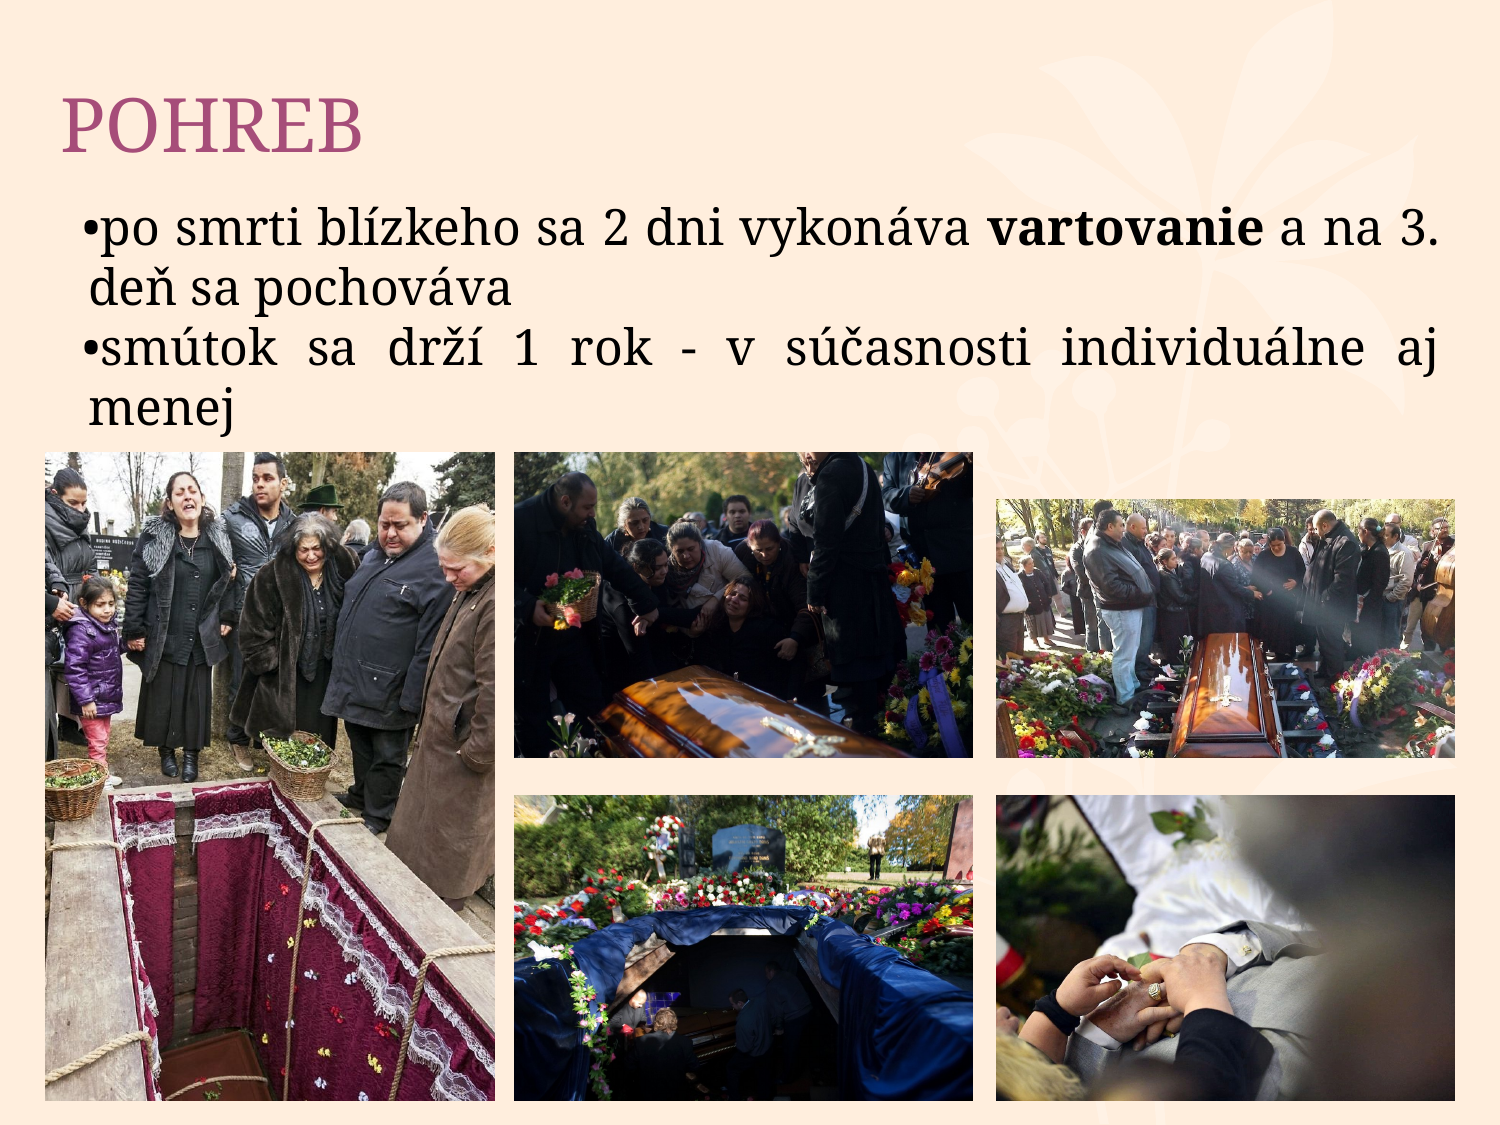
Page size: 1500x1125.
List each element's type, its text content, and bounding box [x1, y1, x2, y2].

title POHREB [45, 0, 1455, 175]
picture [514, 451, 973, 758]
picture [995, 499, 1455, 759]
picture [995, 795, 1455, 1101]
list po smrti blízkeho sa 2 dni vykonáva vartovanie a na 3. deň sa pochováva smútok sa drží 1 rok - v súčasnosti individuálne aj menej [45, 187, 1455, 415]
picture [514, 794, 973, 1101]
picture [45, 451, 496, 1101]
